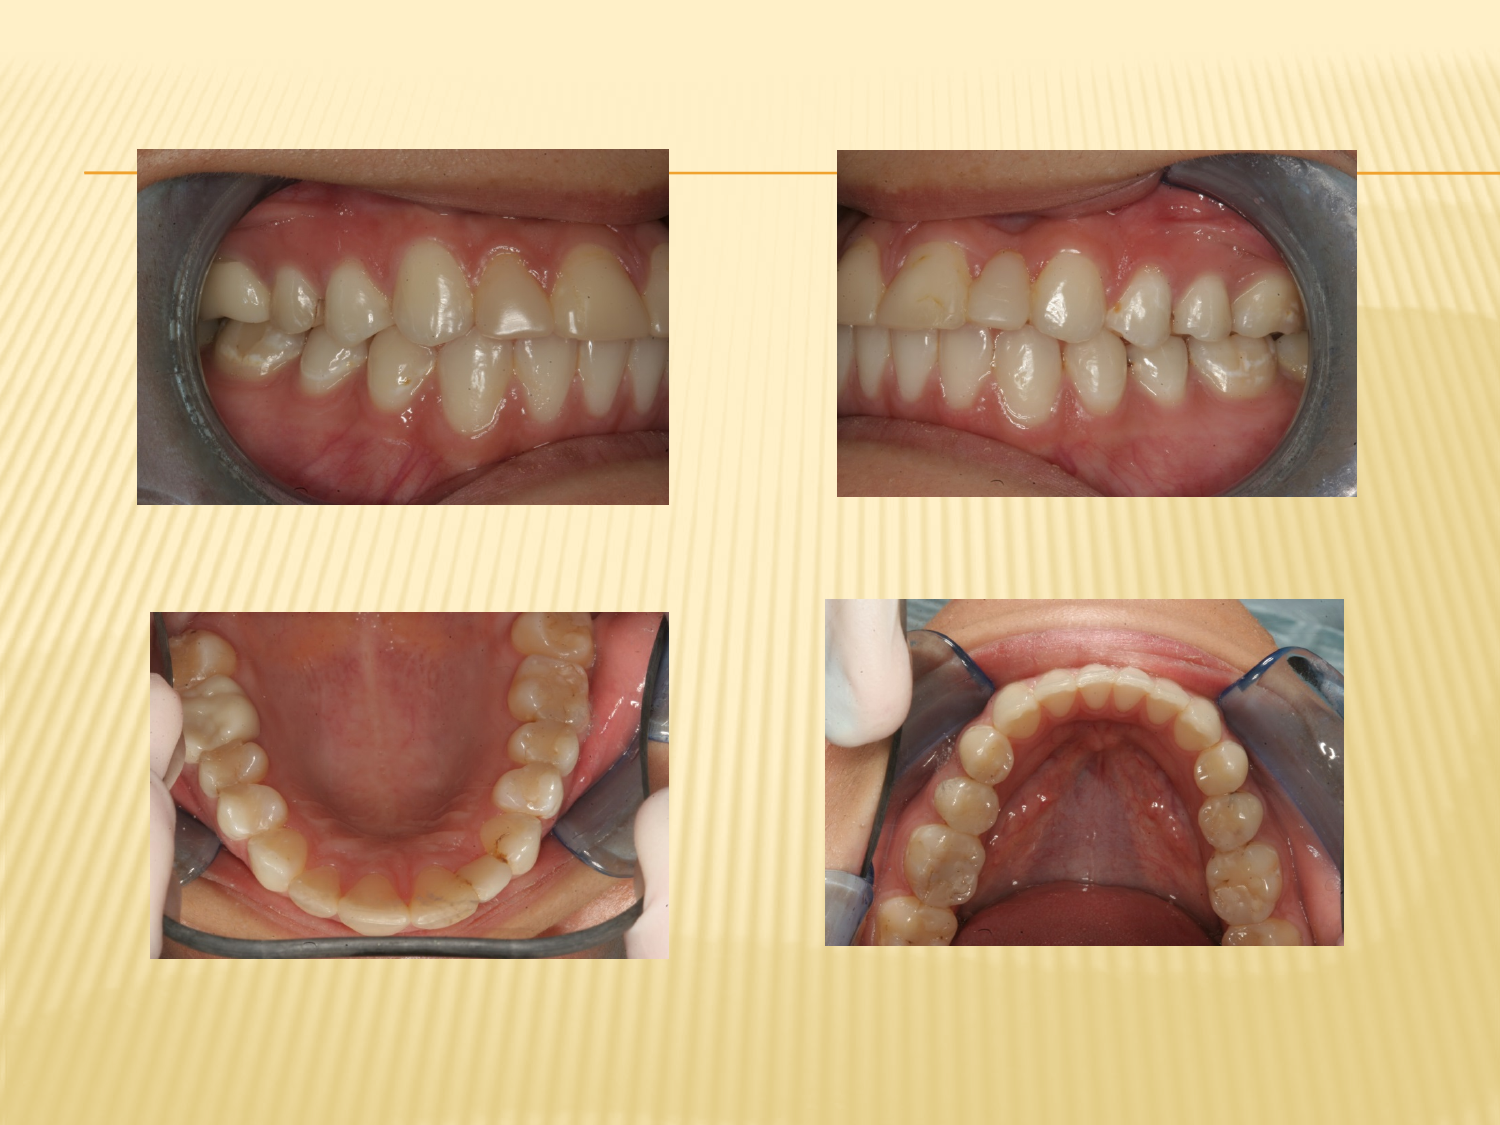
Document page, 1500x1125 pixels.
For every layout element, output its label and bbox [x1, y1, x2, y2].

picture [149, 612, 669, 959]
picture [137, 149, 669, 505]
picture [837, 150, 1357, 497]
picture [824, 599, 1345, 947]
